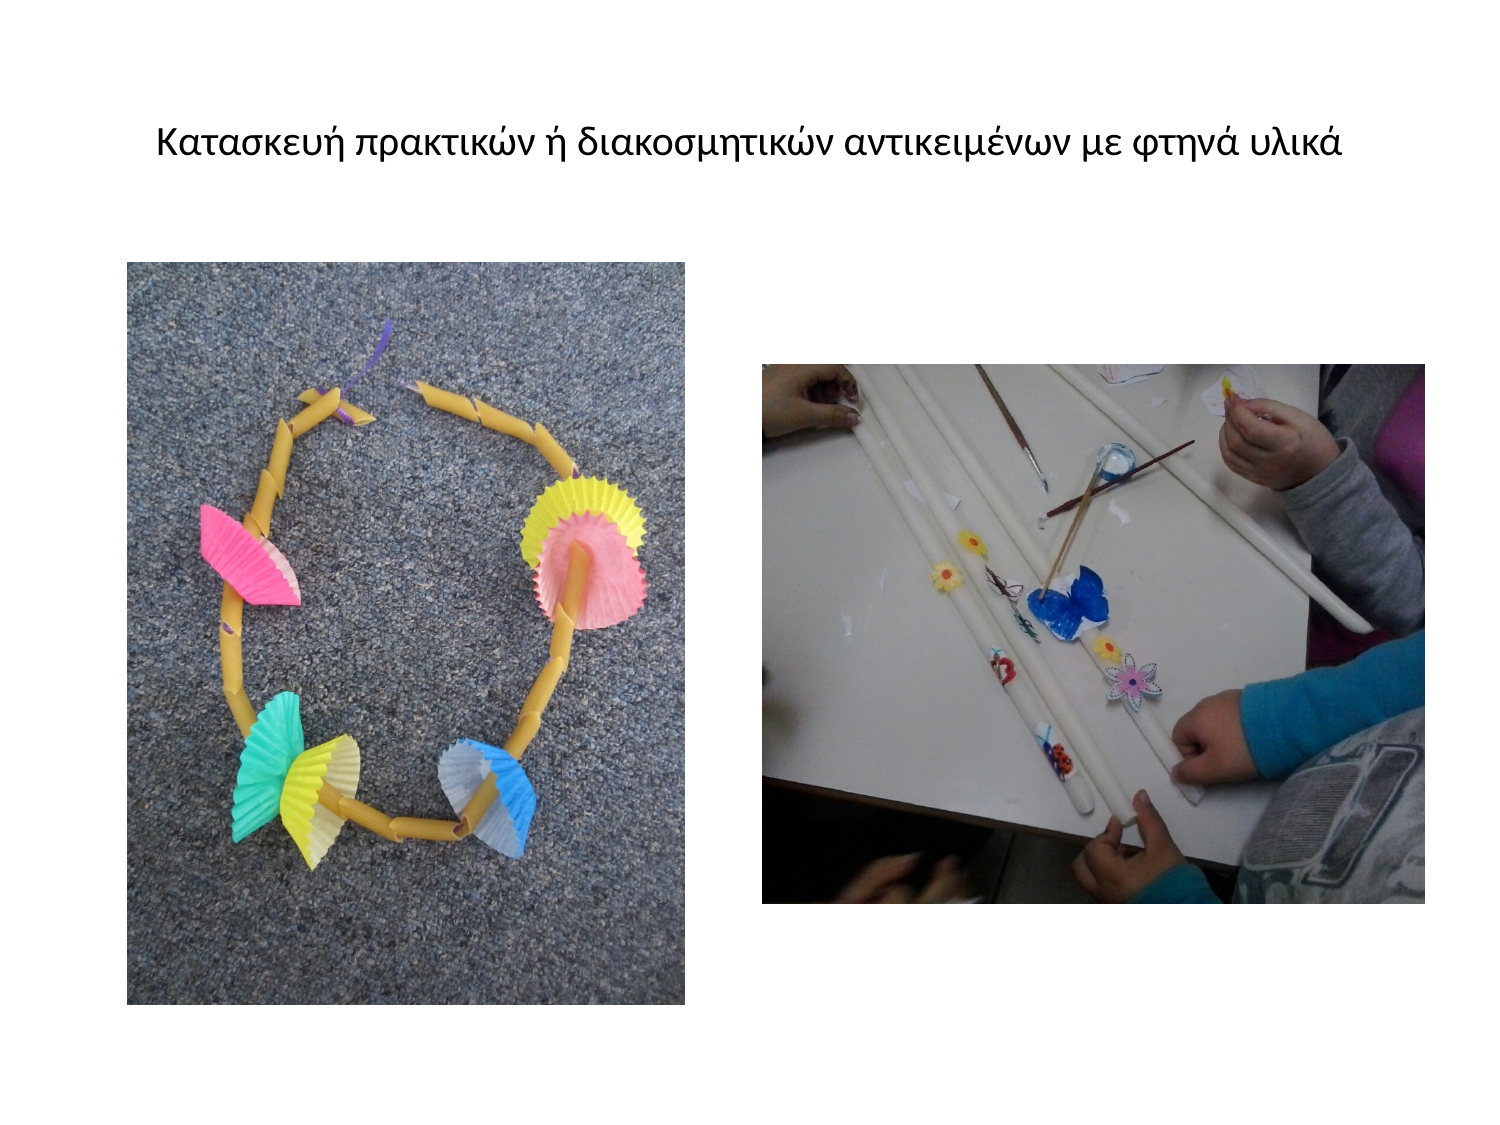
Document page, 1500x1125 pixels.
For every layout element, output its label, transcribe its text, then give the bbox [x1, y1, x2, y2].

title Κατασκευή πρακτικών ή διακοσμητικών αντικειμένων με φτηνά υλικά [75, 45, 1425, 233]
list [127, 262, 685, 1006]
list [762, 363, 1426, 904]
